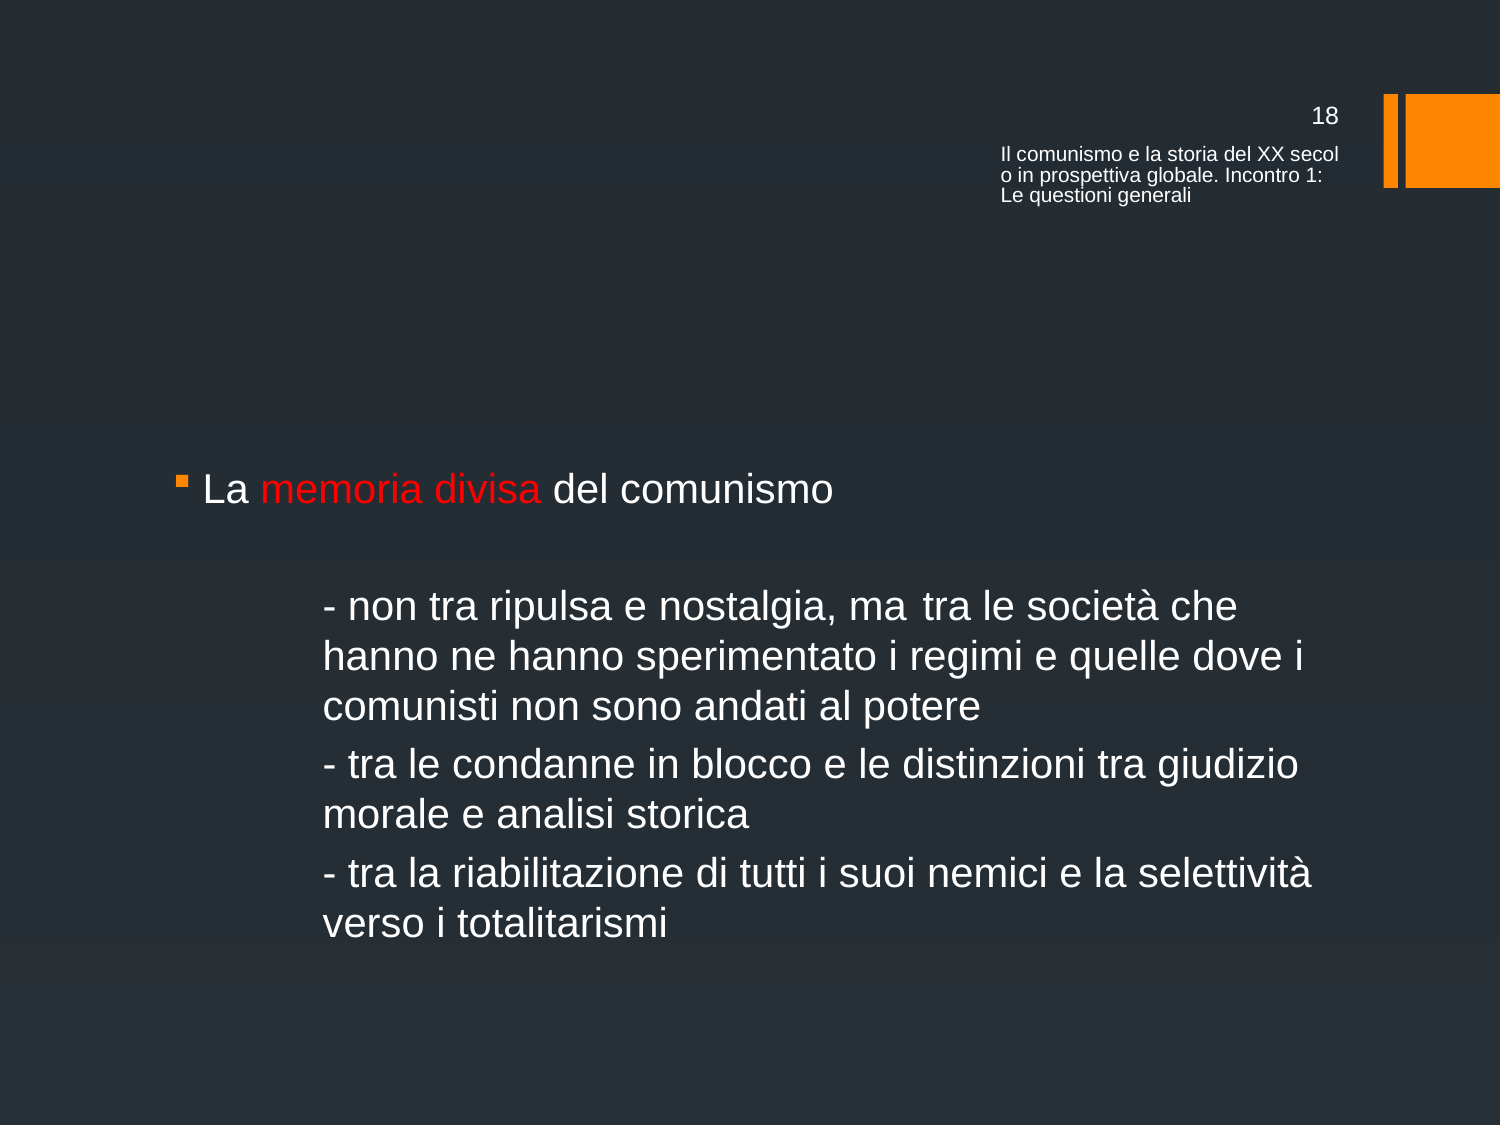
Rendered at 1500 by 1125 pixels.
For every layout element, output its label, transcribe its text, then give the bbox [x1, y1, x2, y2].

footer Il comunismo e la storia del XX secolo in prospettiva globale. Incontro 1: Le questioni generali [985, 140, 1355, 190]
list La memoria divisa del comunismo - non tra ripulsa e nostalgia, ma tra le società che hanno ne hanno sperimentato i regimi e quelle dove i comunisti non sono andati al potere - tra le condanne in blocco e le distinzioni tra giudizio morale e analisi storica - tra la riabilitazione di tutti i suoi nemici e la selettività verso i totalitarismi [150, 454, 1350, 1035]
slide_number 18 [1199, 90, 1355, 140]
